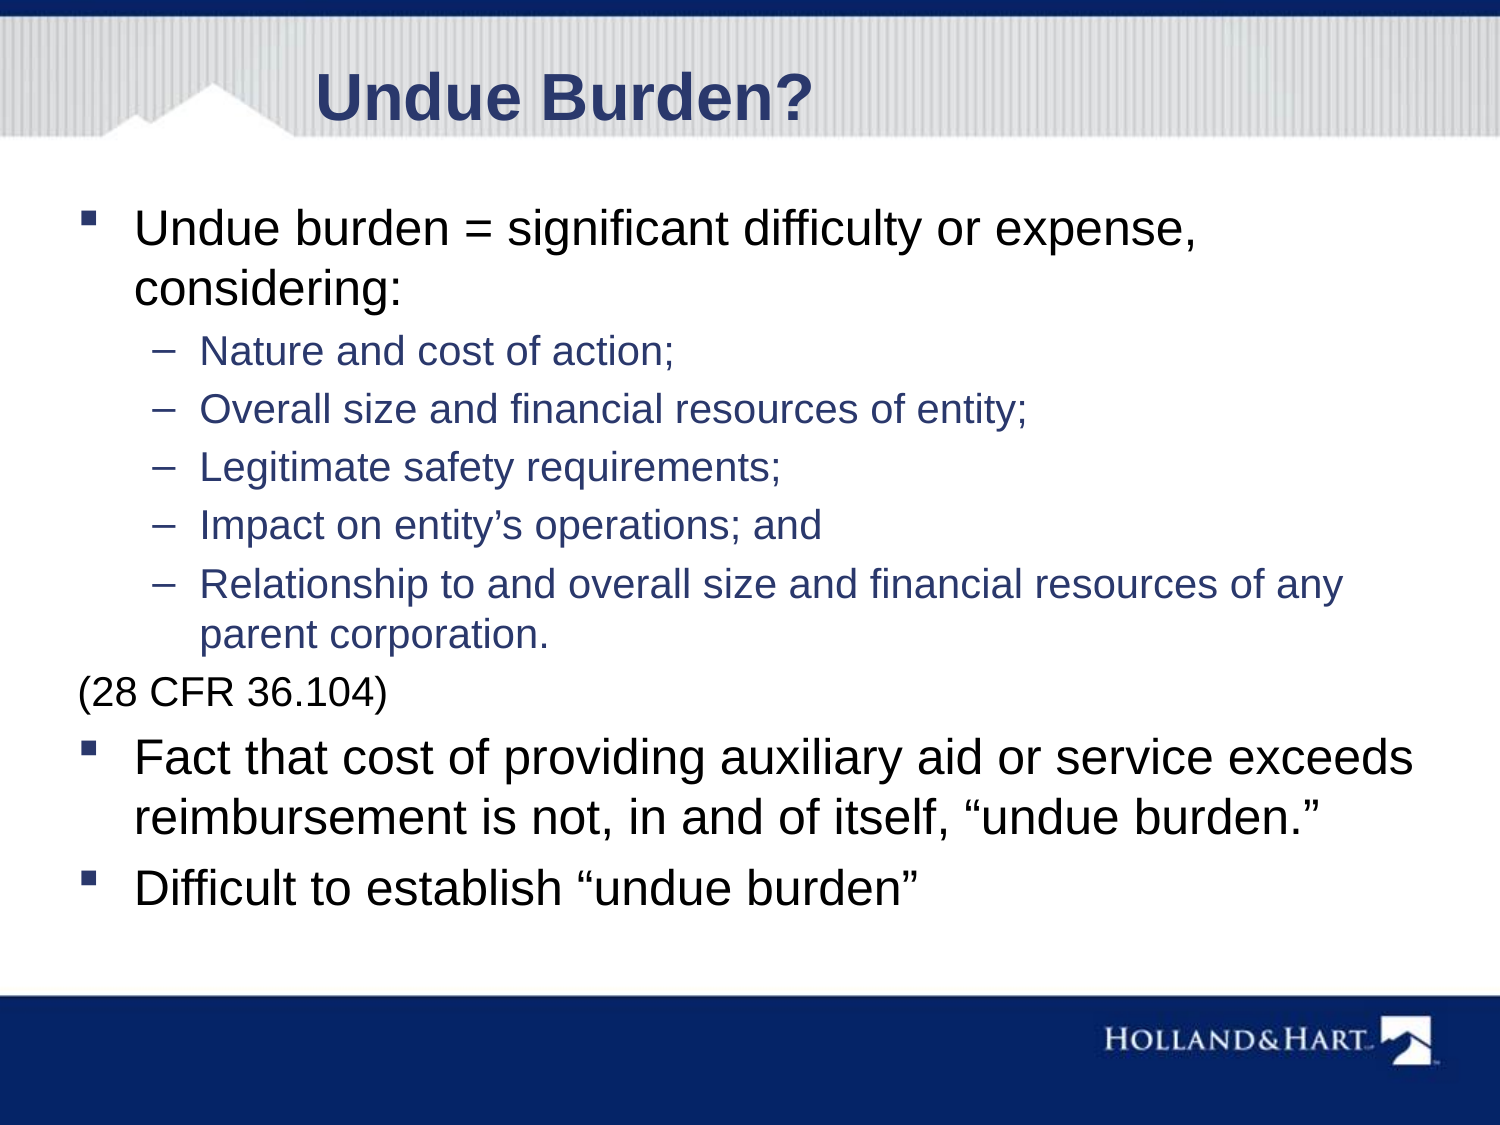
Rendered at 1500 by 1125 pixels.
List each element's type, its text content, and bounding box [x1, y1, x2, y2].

list Undue burden = significant difficulty or expense, considering: Nature and cost of action; Overall size and financial resources of entity; Legitimate safety requirements; Impact on entity’s operations; and Relationship to and overall size and financial resources of any parent corporation. (28 CFR 36.104) Fact that cost of providing auxiliary aid or service exceeds reimbursement is not, in and of itself, “undue burden.” Difficult to establish “undue burden” [62, 187, 1463, 963]
title Undue Burden? [299, 37, 1476, 151]
picture [0, 0, 1500, 1125]
